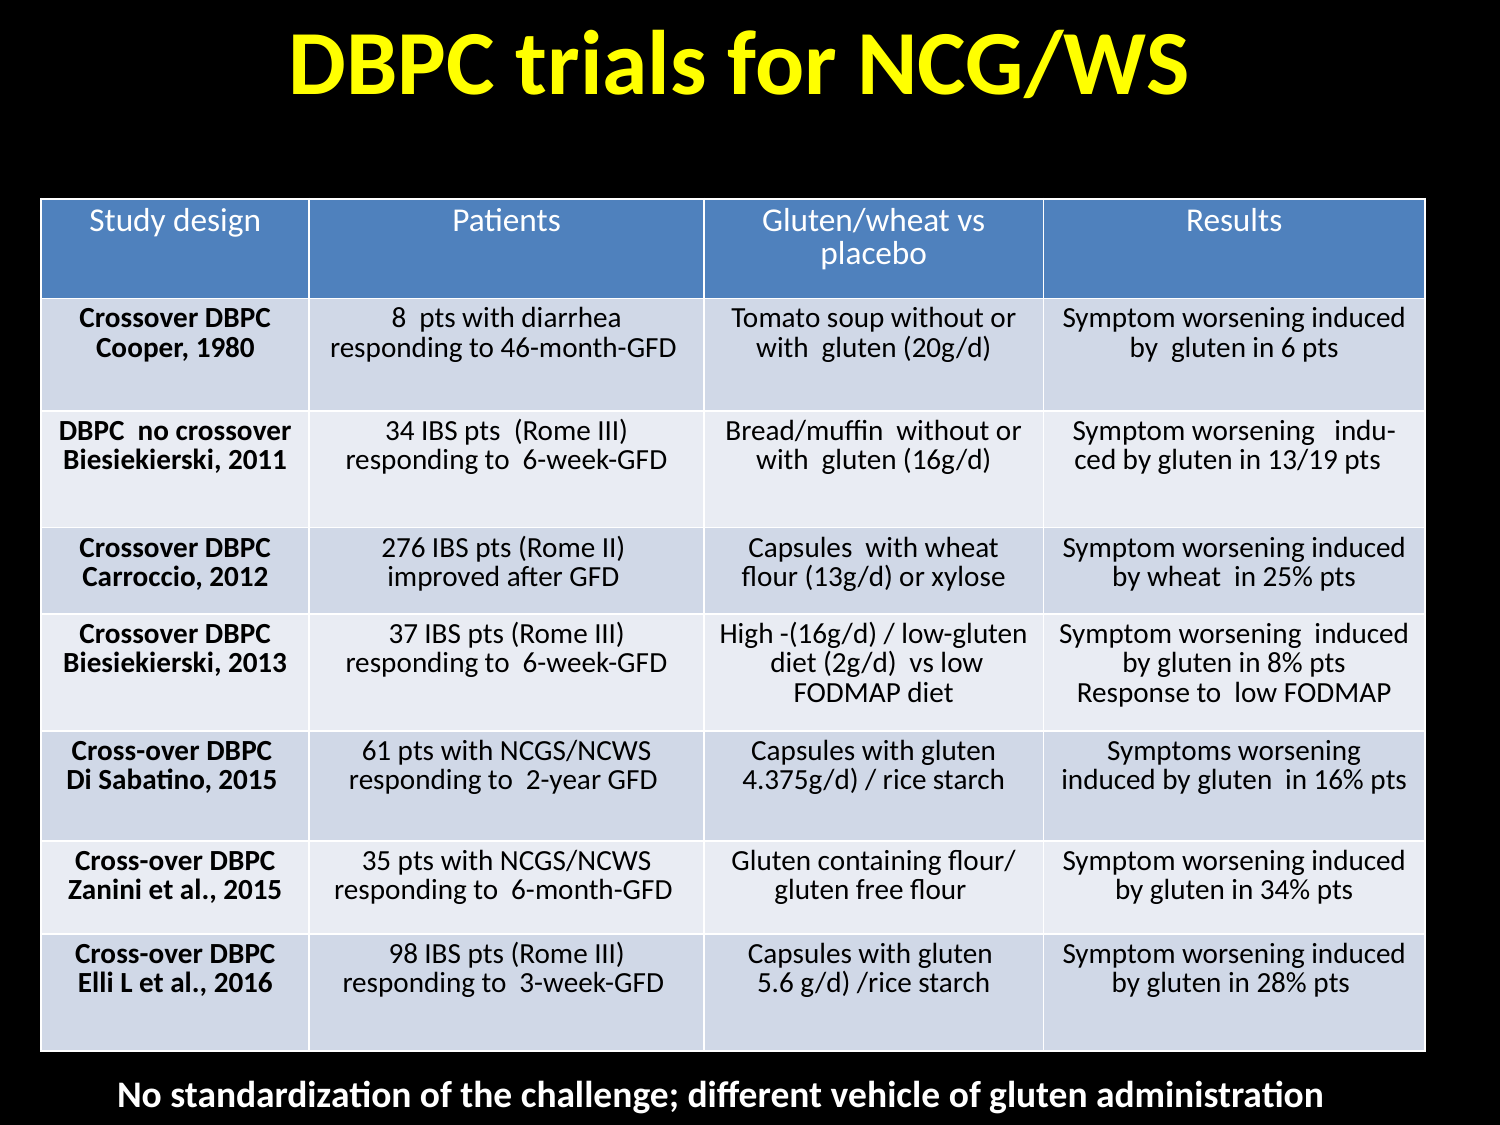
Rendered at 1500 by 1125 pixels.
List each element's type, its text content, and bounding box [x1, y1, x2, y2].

table_cell High -(16g/d) / low-gluten diet (2g/d) vs low FODMAP diet [705, 615, 1043, 730]
table_cell Capsules with wheat flour (13g/d) or xylose [705, 528, 1043, 613]
text_box DBPC trials for NCG/WS [74, 0, 1425, 183]
table_cell Symptom worsening induced by wheat in 25% pts [1044, 528, 1424, 613]
table_cell 37 IBS pts (Rome III) responding to 6-week-GFD [310, 615, 703, 730]
table_cell Cross-over DBPC Zanini et al., 2015 [42, 842, 308, 933]
table_cell Crossover DBPC Cooper, 1980 [42, 299, 308, 410]
text_box No standardization of the challenge; different vehicle of gluten administration [102, 1062, 1341, 1123]
table_cell DBPC no crossover Biesiekierski, 2011 [42, 412, 308, 527]
table_cell Bread/muffin without or with gluten (16g/d) [705, 412, 1043, 527]
table_cell Symptom worsening indu-ced by gluten in 13/19 pts [1044, 412, 1424, 527]
table_cell 98 IBS pts (Rome III) responding to 3-week-GFD [310, 935, 703, 1050]
table_header Patients [310, 200, 703, 298]
table_cell 8 pts with diarrhea responding to 46-month-GFD [310, 299, 703, 410]
table_cell 34 IBS pts (Rome III) responding to 6-week-GFD [310, 412, 703, 527]
table_cell Capsules with gluten 4.375g/d) / rice starch [705, 732, 1043, 840]
table_cell Tomato soup without or with gluten (20g/d) [705, 299, 1043, 410]
table_header Gluten/wheat vs placebo [705, 200, 1043, 298]
table_cell Gluten containing flour/ gluten free flour [705, 842, 1043, 933]
table_cell Symptom worsening induced by gluten in 6 pts [1044, 299, 1424, 410]
table_cell 35 pts with NCGS/NCWS responding to 6-month-GFD [310, 842, 703, 933]
table_cell Symptom worsening induced by gluten in 8% pts Response to low FODMAP [1044, 615, 1424, 730]
table_cell Cross-over DBPC Di Sabatino, 2015 [42, 732, 308, 840]
table_cell Symptom worsening induced by gluten in 34% pts [1044, 842, 1424, 933]
table_cell Capsules with gluten 5.6 g/d) /rice starch [705, 935, 1043, 1050]
table_cell Cross-over DBPC Elli L et al., 2016 [42, 935, 308, 1050]
table_cell Symptom worsening induced by gluten in 28% pts [1044, 935, 1424, 1050]
table_cell Crossover DBPC Carroccio, 2012 [42, 528, 308, 613]
table_header Study design [42, 200, 308, 298]
table_cell 61 pts with NCGS/NCWS responding to 2-year GFD [310, 732, 703, 840]
table_cell 276 IBS pts (Rome II) improved after GFD [310, 528, 703, 613]
table_cell Crossover DBPC Biesiekierski, 2013 [42, 615, 308, 730]
table_cell Symptoms worsening induced by gluten in 16% pts [1044, 732, 1424, 840]
table_header Results [1044, 200, 1424, 298]
